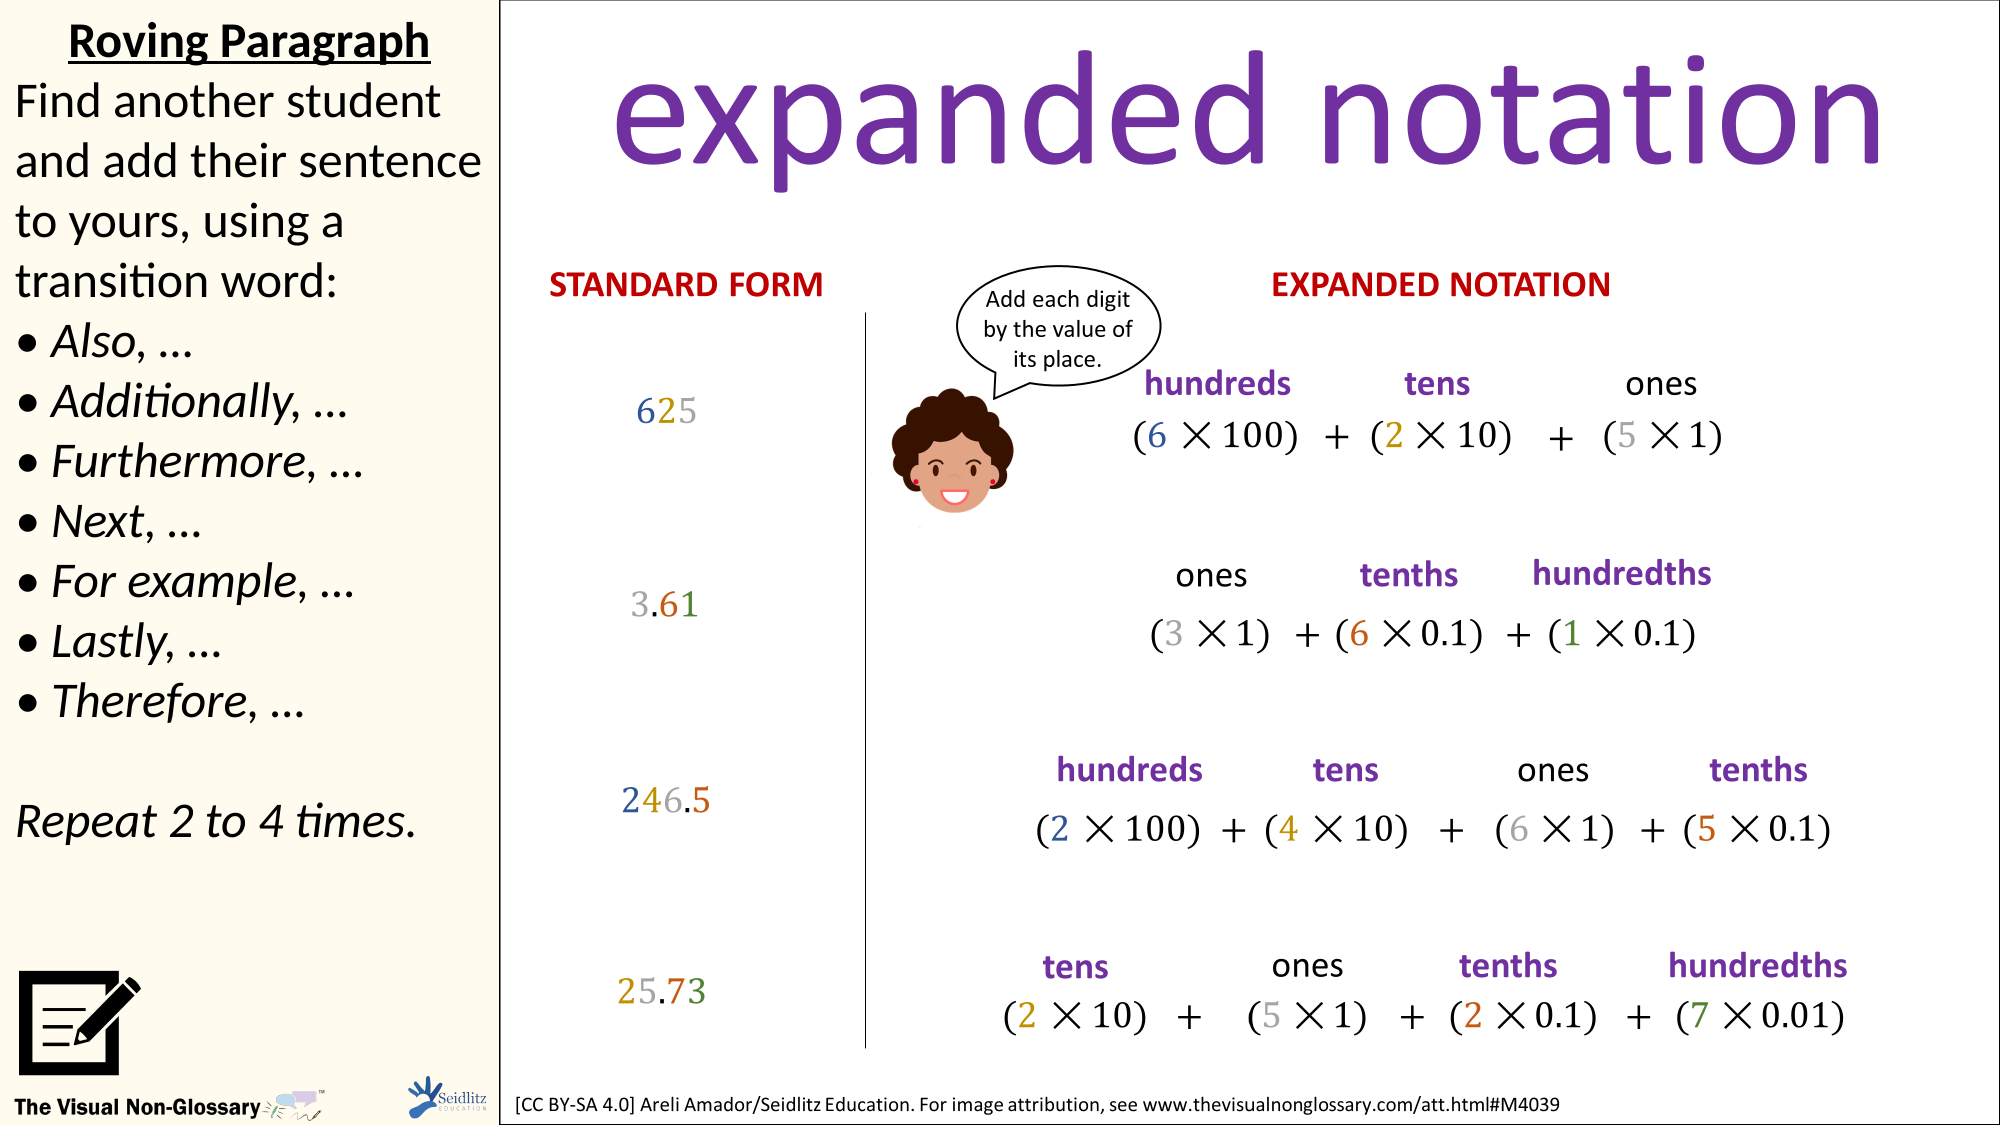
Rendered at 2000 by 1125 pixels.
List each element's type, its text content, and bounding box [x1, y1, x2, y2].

picture [499, 0, 2000, 1125]
text_box Roving Paragraph​ [53, 0, 446, 59]
picture [403, 1073, 495, 1125]
picture [0, 961, 328, 1125]
text_box Find another student and add their sentence to yours, using a transition word:​ • Also, … • Additionally, … • Furthermore, … • Next, … • For example, … • Lastly, … • Therefore, … Repeat 2 to 4 times. [0, 59, 494, 855]
